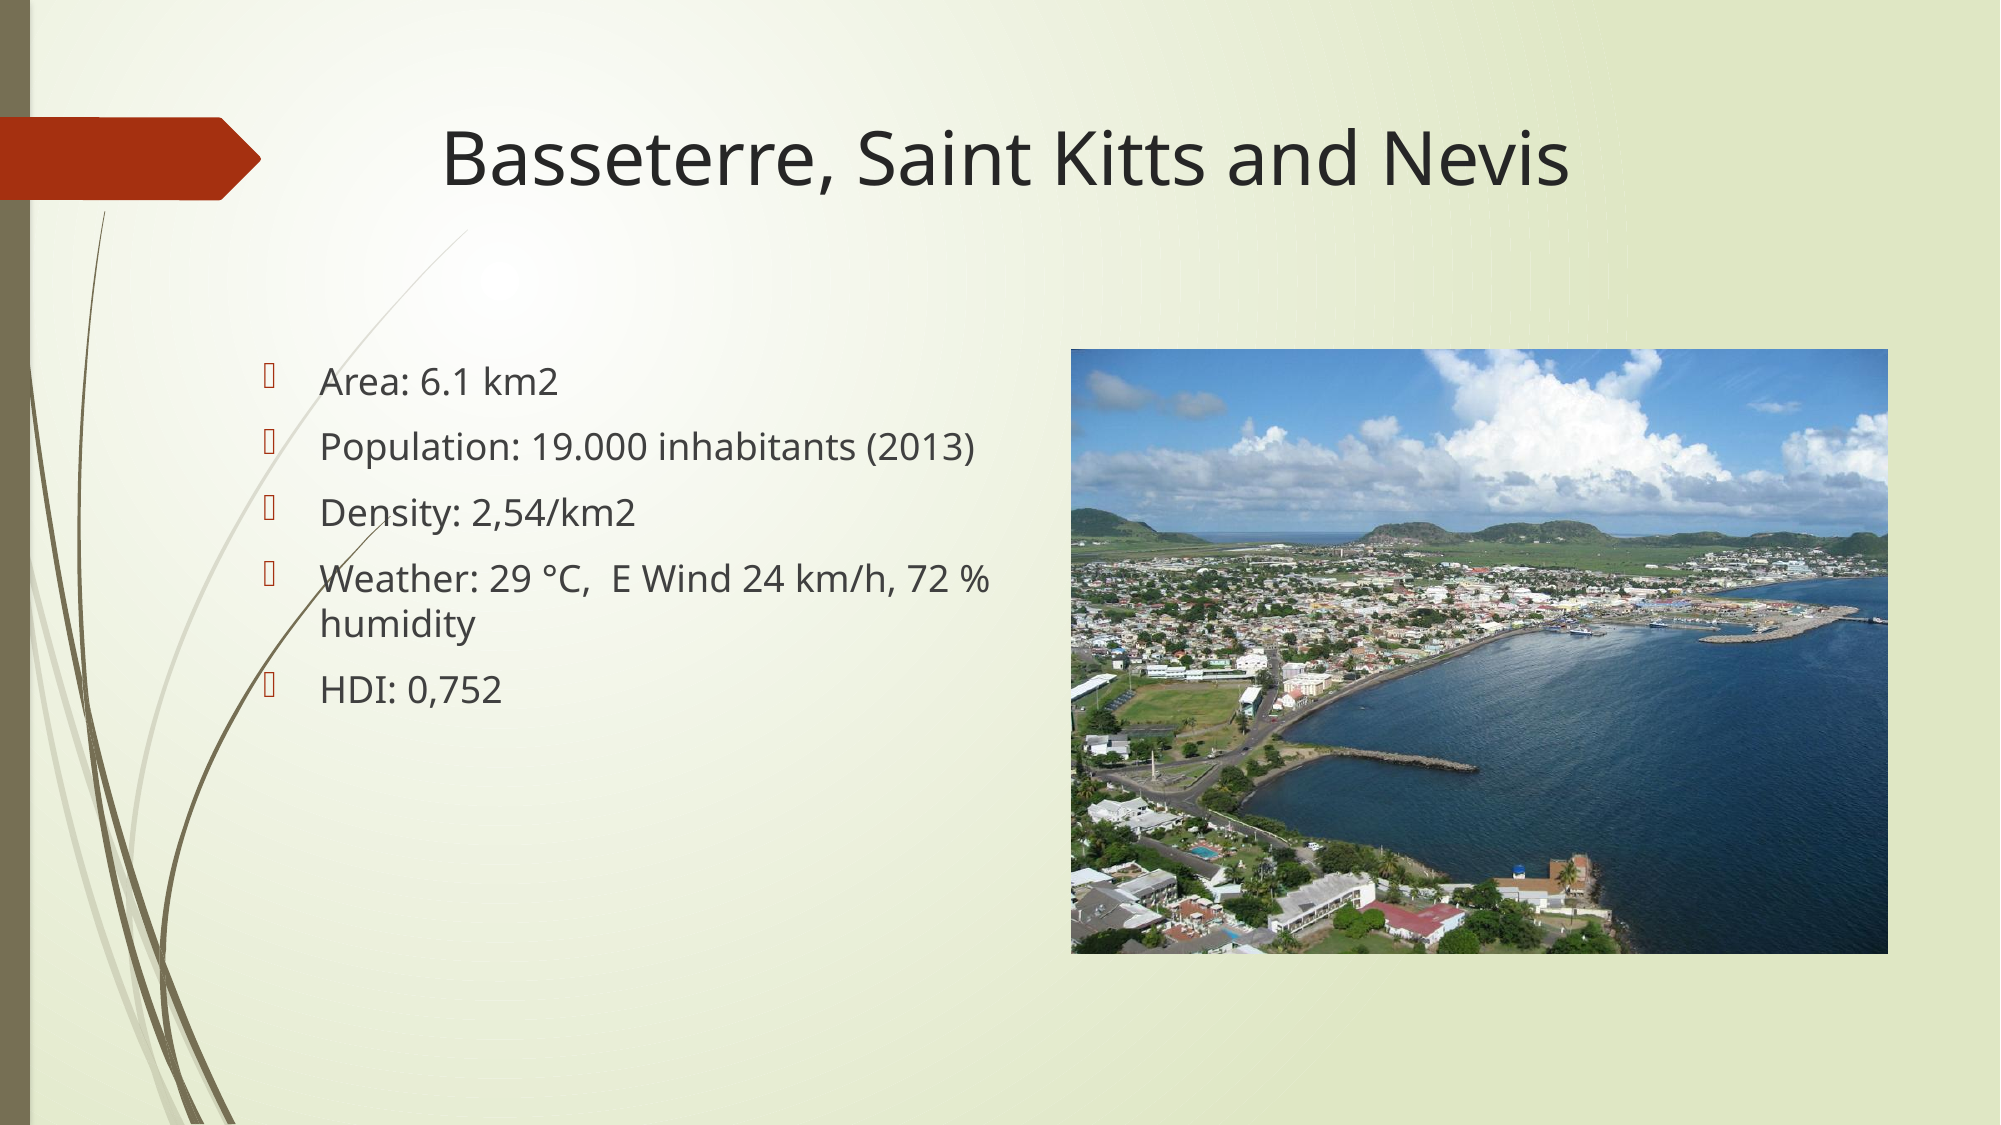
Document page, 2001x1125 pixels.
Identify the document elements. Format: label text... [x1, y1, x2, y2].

picture [1071, 349, 1888, 954]
title Basseterre, Saint Kitts and Nevis [425, 102, 1888, 313]
list Area: 6.1 km2 Population: 19.000 inhabitants (2013) Density: 2,54/km2 Weather: 29 °C, E Wind 24 km/h, 72 % humidity HDI: 0,752 [248, 350, 1072, 970]
